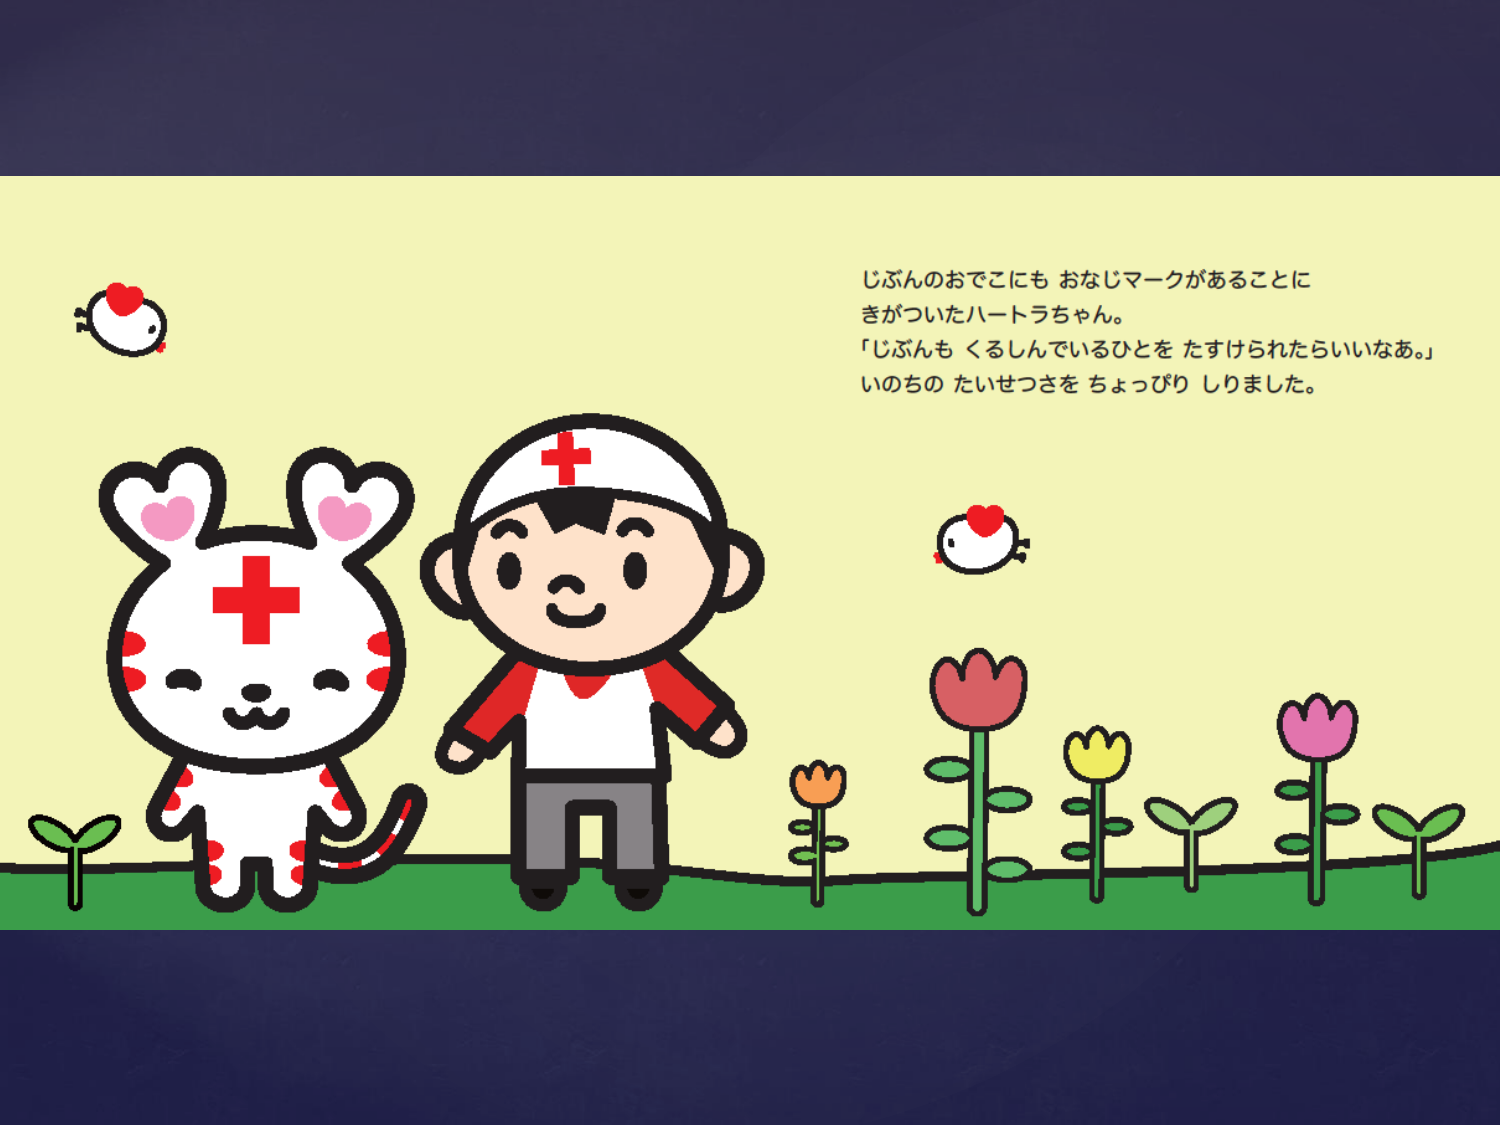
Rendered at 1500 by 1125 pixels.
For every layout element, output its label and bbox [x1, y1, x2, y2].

text_box [0, 176, 1500, 930]
picture [0, 930, 1500, 1125]
